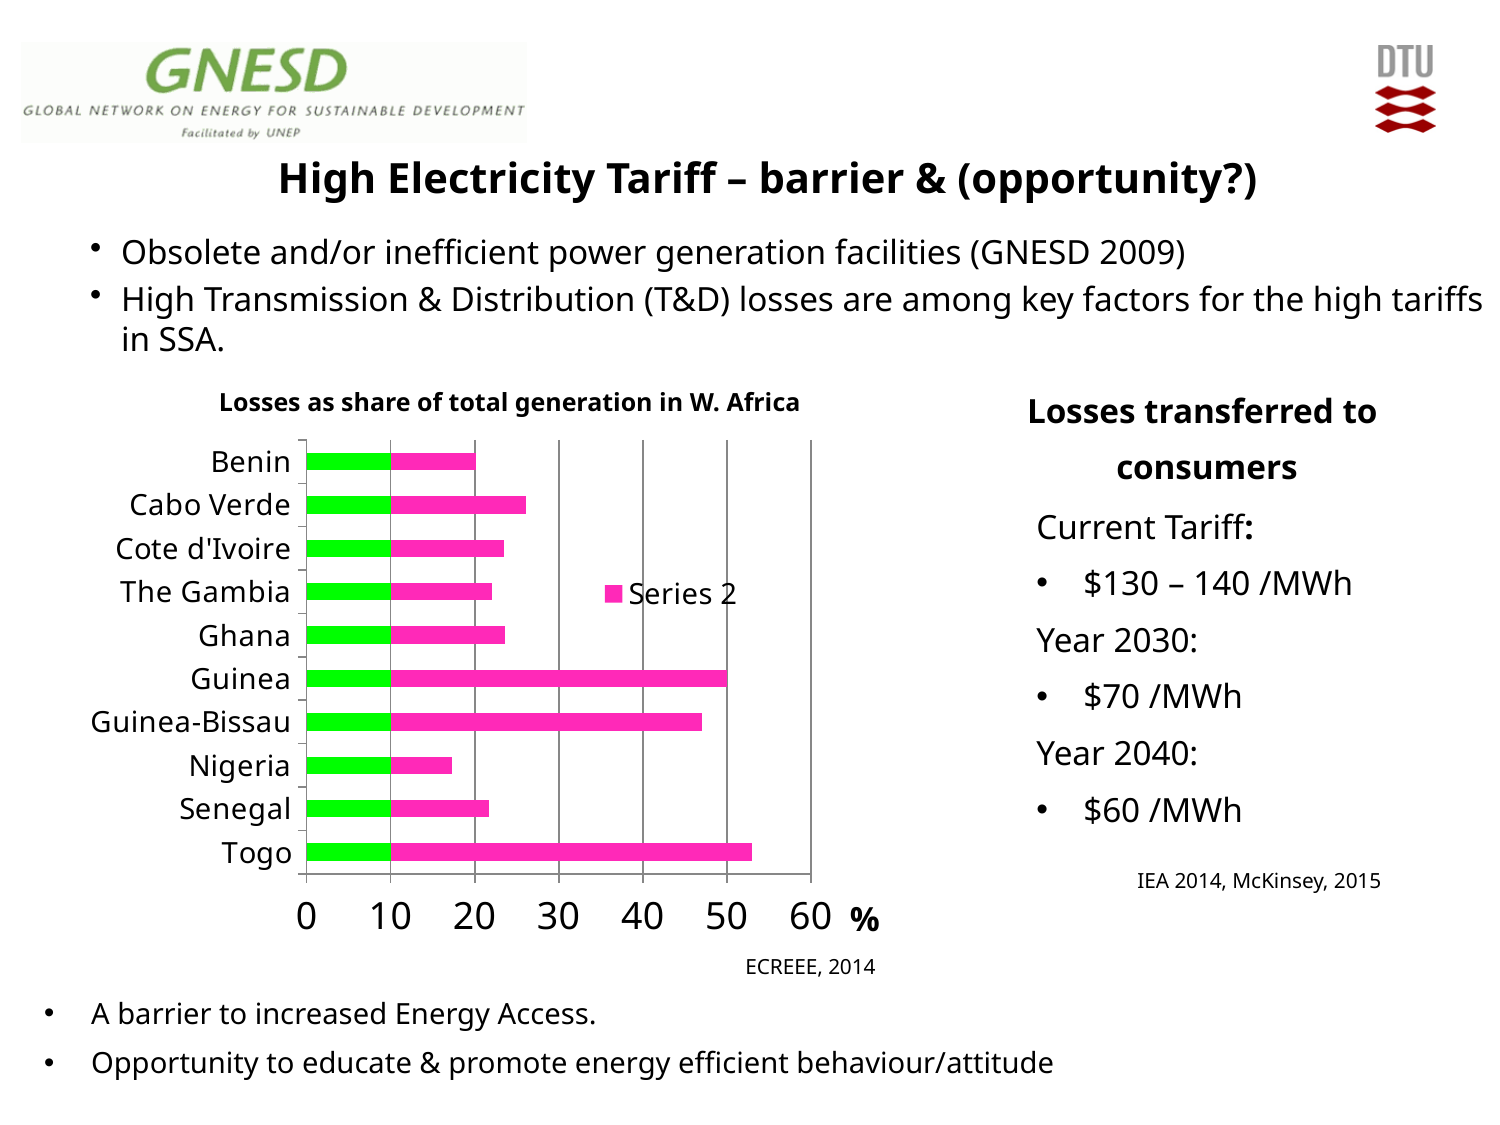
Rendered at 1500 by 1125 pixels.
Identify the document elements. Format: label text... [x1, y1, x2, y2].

text_box Losses as share of total generation in W. Africa [204, 379, 817, 425]
title High Electricity Tariff – barrier & (opportunity?) [88, 125, 1448, 202]
picture [1375, 45, 1436, 125]
picture [21, 42, 528, 144]
text_box A barrier to increased Energy Access. Opportunity to educate & promote energy efficient behaviour/attitude [29, 987, 1128, 1087]
text_box IEA 2014, McKinsey, 2015 [1122, 859, 1397, 900]
text_box Current Tariff: $130 – 140 /MWh Year 2030: $70 /MWh Year 2040: $60 /MWh [1021, 498, 1500, 837]
chart [65, 438, 858, 947]
text_box ECREEE, 2014 [730, 946, 891, 987]
list Obsolete and/or inefficient power generation facilities (GNESD 2009) High Transmission & Distribution (T&D) losses are among key factors for the high tariffs in SSA. [89, 231, 1494, 380]
text_box Losses transferred to consumers [917, 382, 1496, 494]
text_box % [863, 890, 895, 946]
